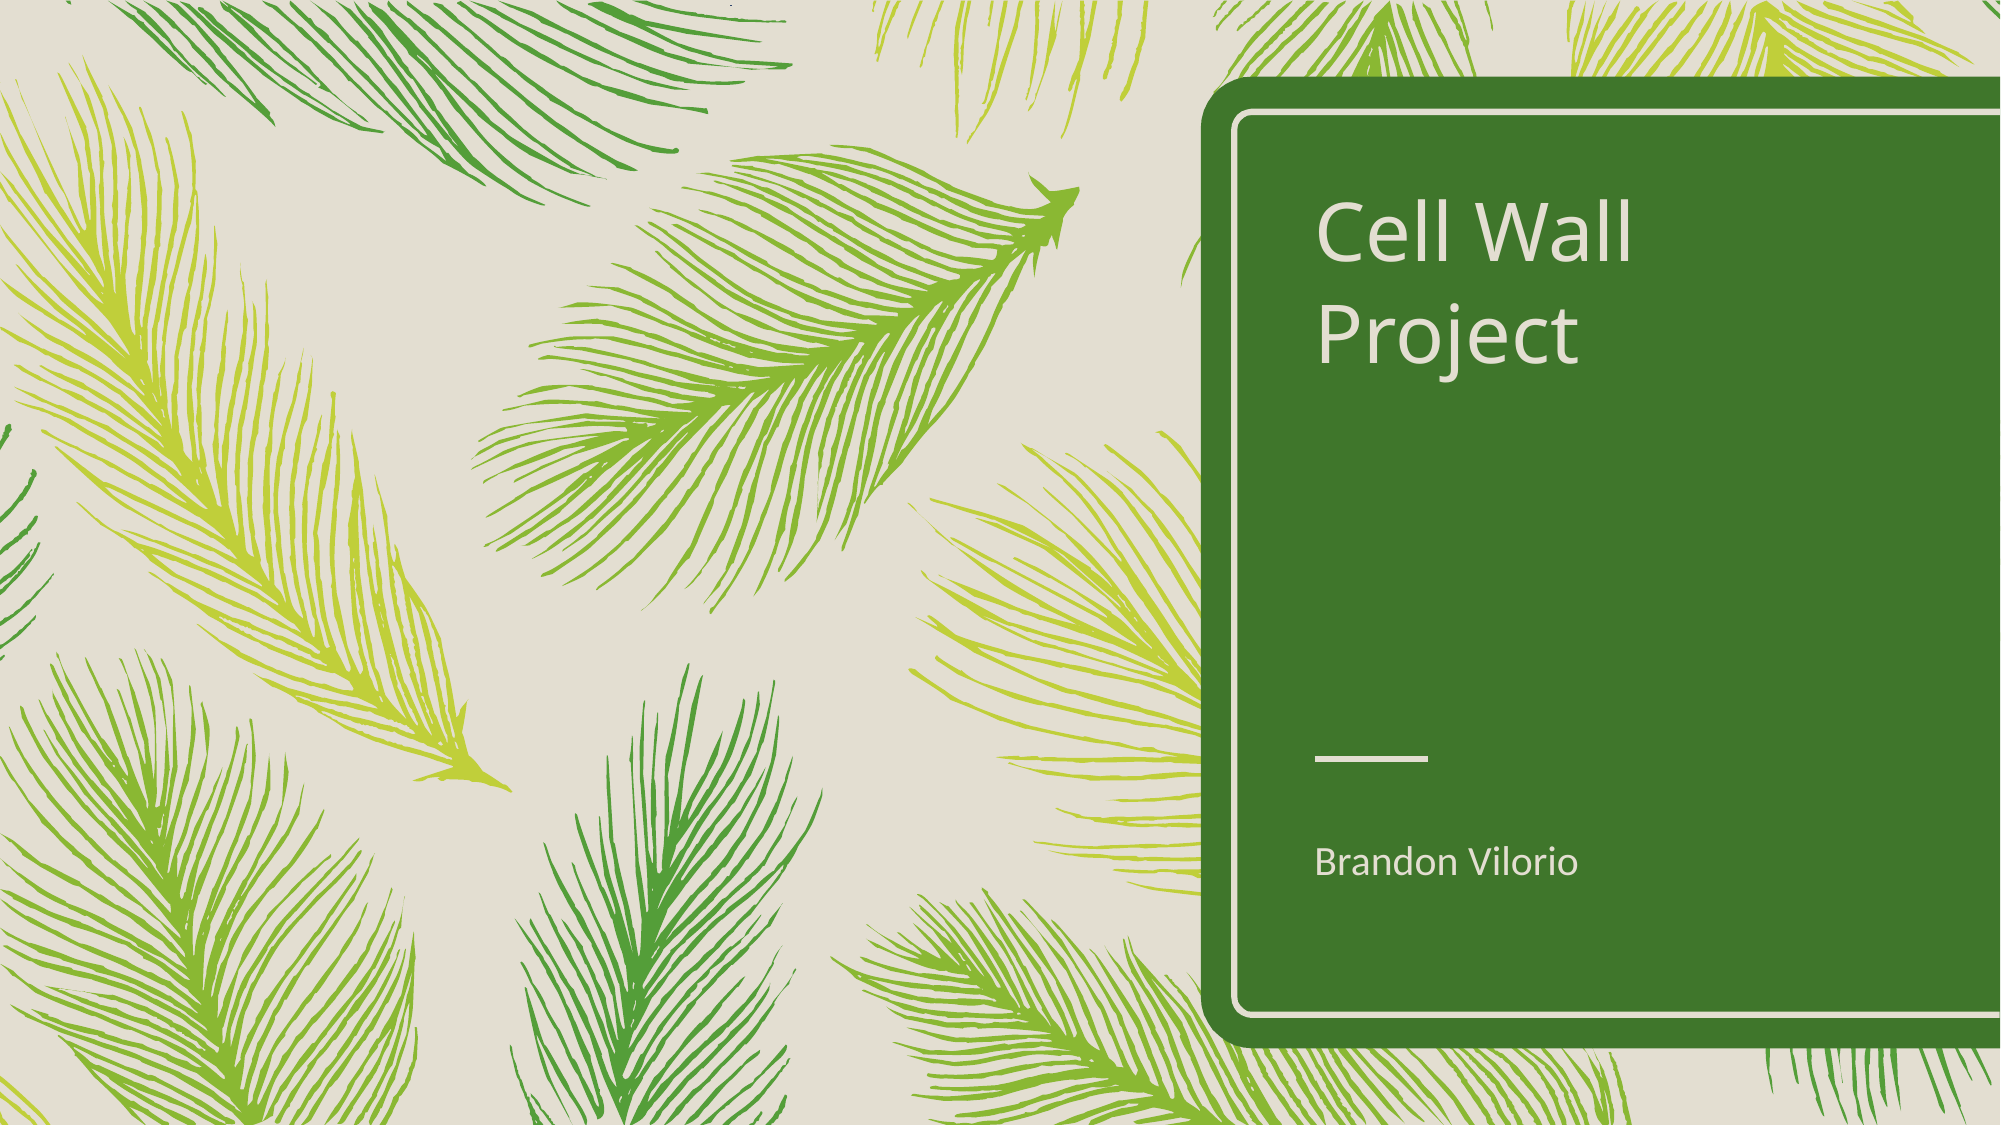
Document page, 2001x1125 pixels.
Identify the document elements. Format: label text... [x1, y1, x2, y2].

subtitle Brandon Vilorio [1299, 811, 1922, 982]
title Cell Wall Project [1299, 167, 1922, 718]
